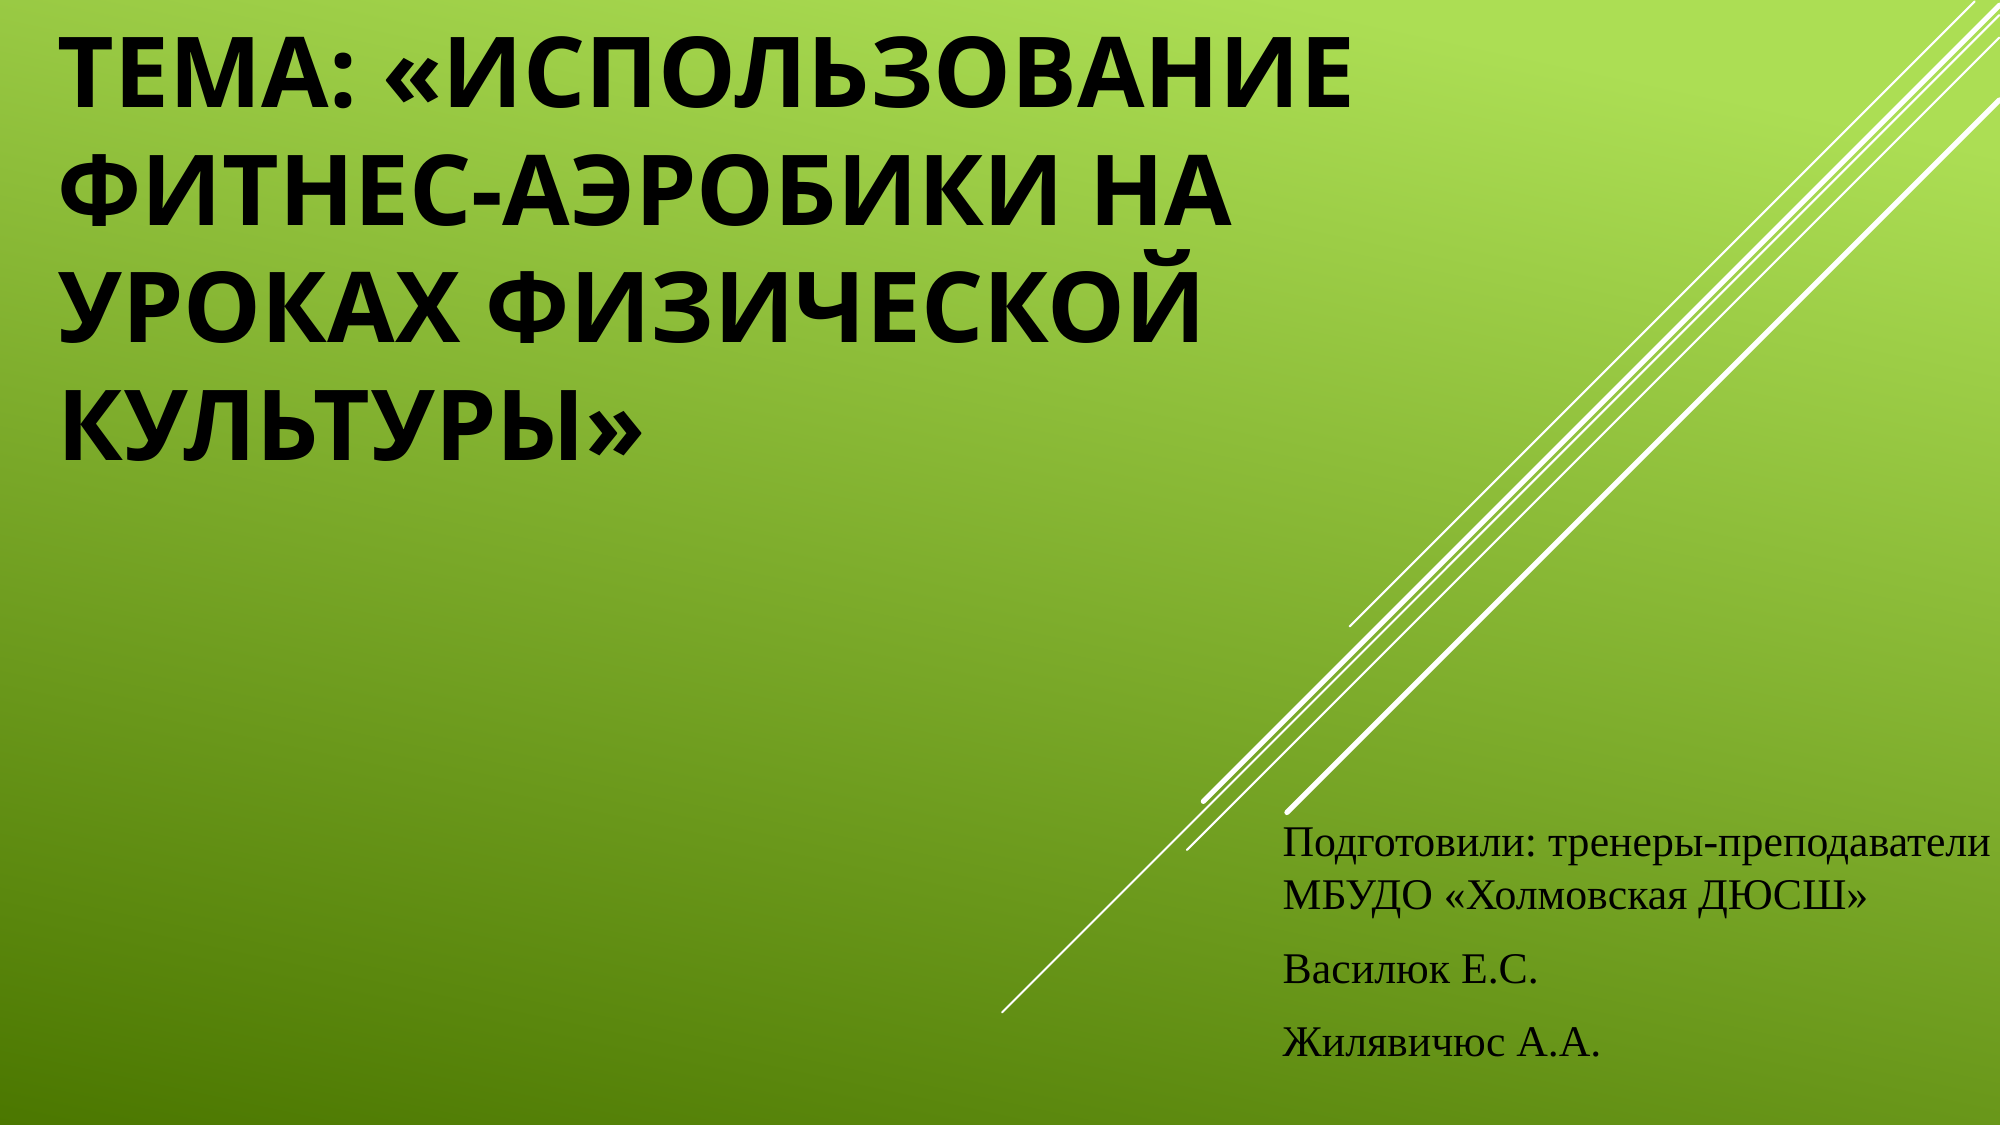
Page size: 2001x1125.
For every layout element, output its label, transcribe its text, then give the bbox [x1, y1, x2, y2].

title Тема: «Использование фитнес-аэробики на уроках физической культуры» [42, 0, 1665, 488]
subtitle Подготовили: тренеры-преподаватели МБУДО «Холмовская ДЮСШ» Василюк Е.С. Жилявичюс А.А. [1267, 805, 2000, 1125]
